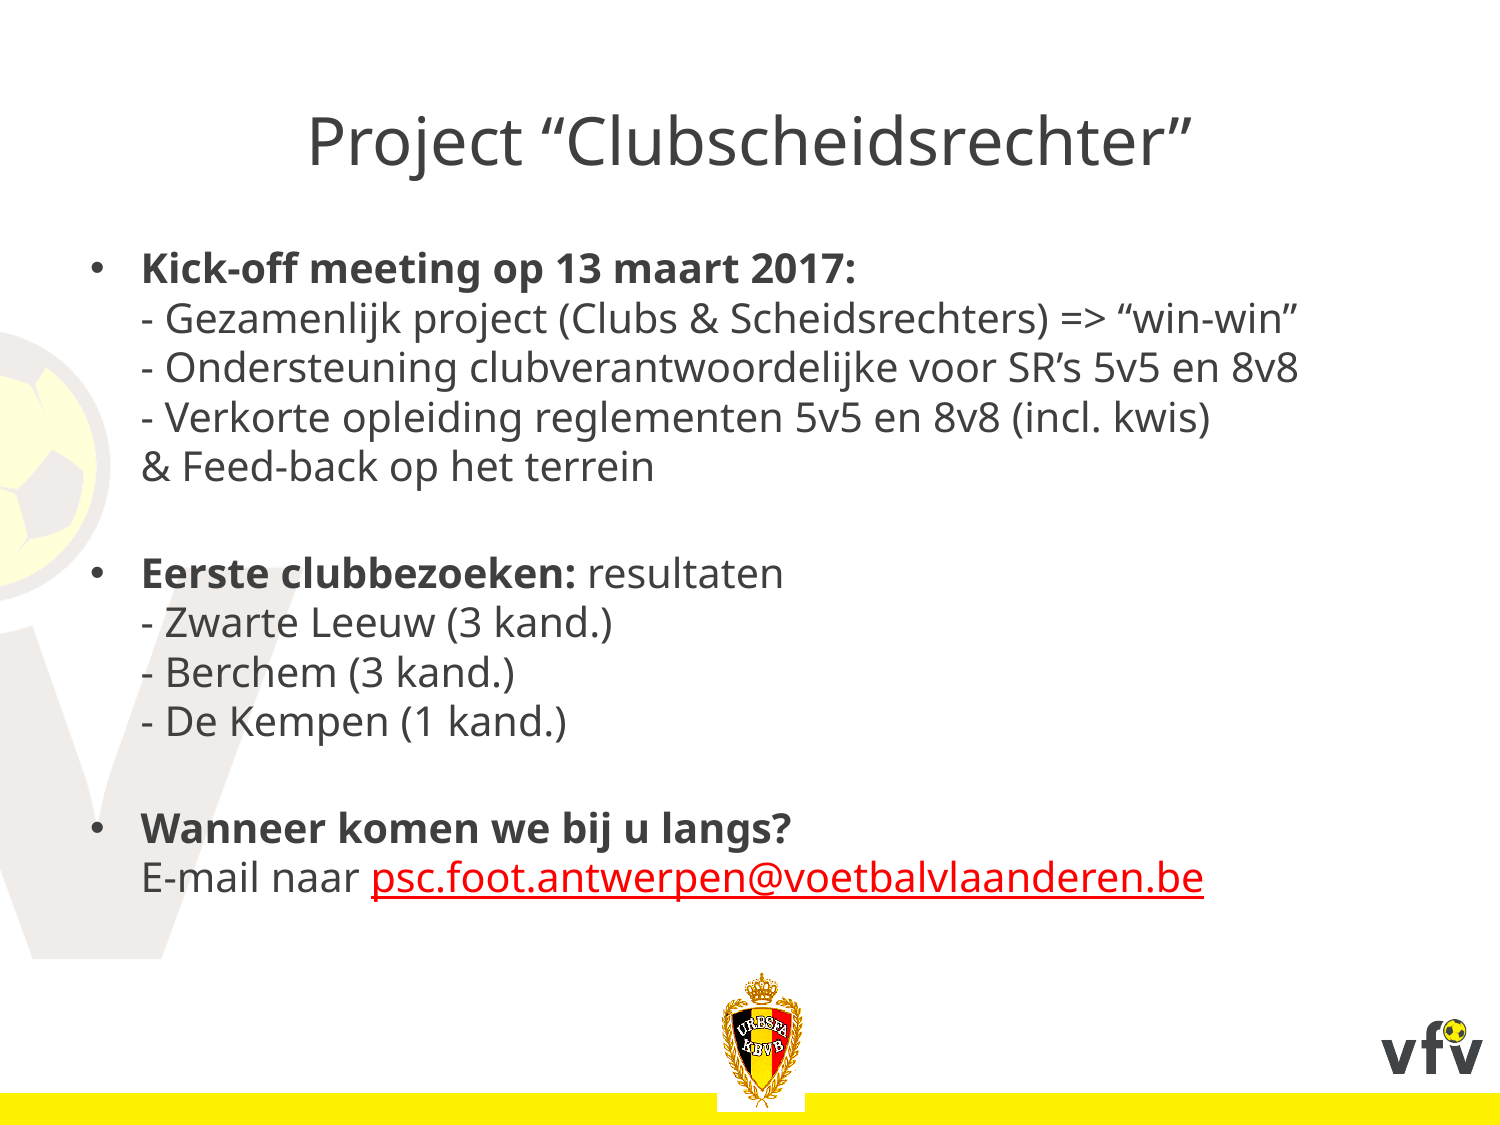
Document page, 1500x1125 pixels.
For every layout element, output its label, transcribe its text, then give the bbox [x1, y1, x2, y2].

list Kick-off meeting op 13 maart 2017: - Gezamenlijk project (Clubs & Scheidsrechters) => “win-win” - Ondersteuning clubverantwoordelijke voor SR’s 5v5 en 8v8 - Verkorte opleiding reglementen 5v5 en 8v8 (incl. kwis) & Feed-back op het terrein Eerste clubbezoeken: resultaten - Zwarte Leeuw (3 kand.) - Berchem (3 kand.) - De Kempen (1 kand.) Wanneer komen we bij u langs? E-mail naar psc.foot.antwerpen@voetbalvlaanderen.be [75, 235, 1425, 978]
title Project “Clubscheidsrechter” [75, 45, 1425, 233]
picture [1381, 1019, 1483, 1074]
picture [717, 969, 806, 1112]
